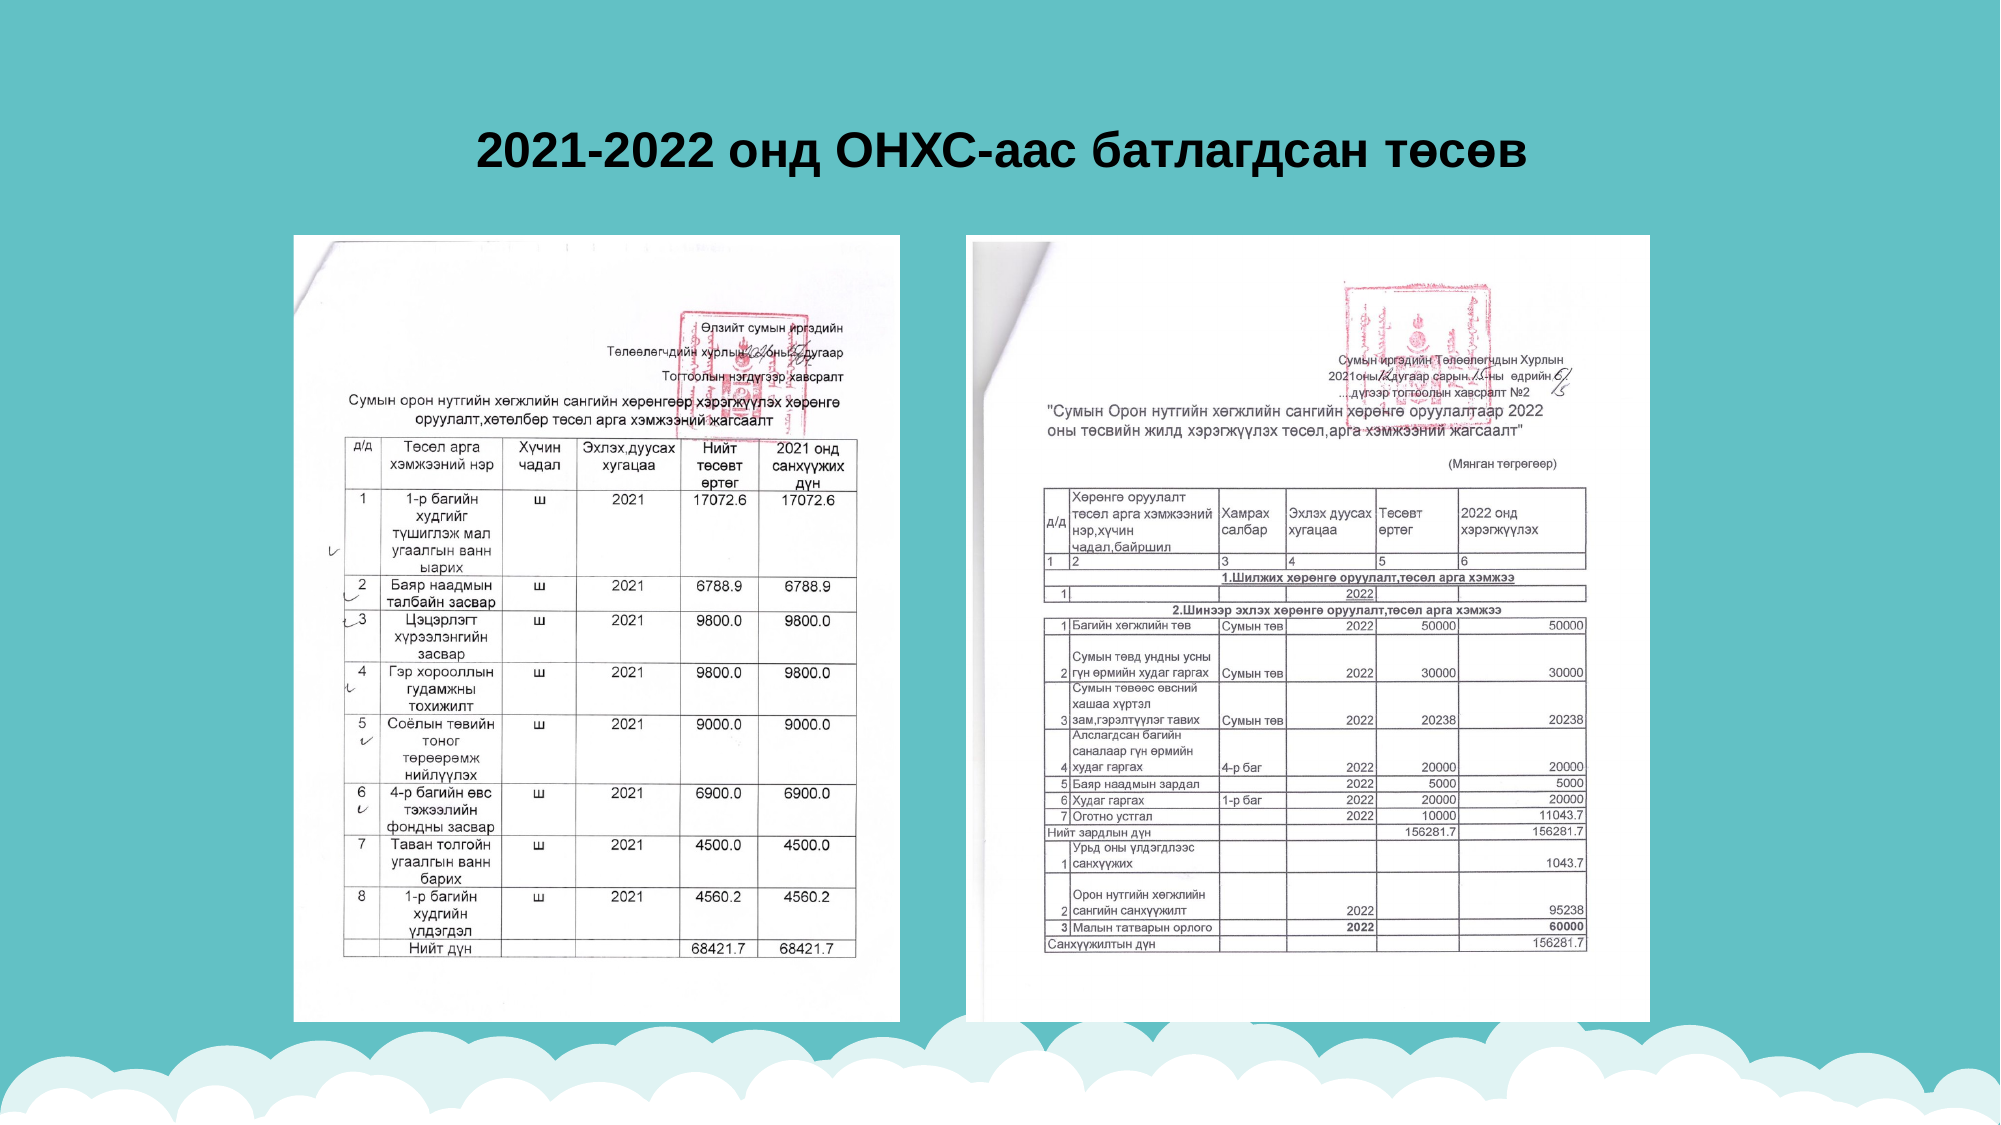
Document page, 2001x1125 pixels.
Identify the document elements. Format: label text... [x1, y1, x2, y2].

picture [966, 235, 1650, 1022]
text_box 2021-2022 онд ОНХС-аас батлагдсан төсөв [53, 116, 1952, 236]
picture [293, 235, 900, 1022]
